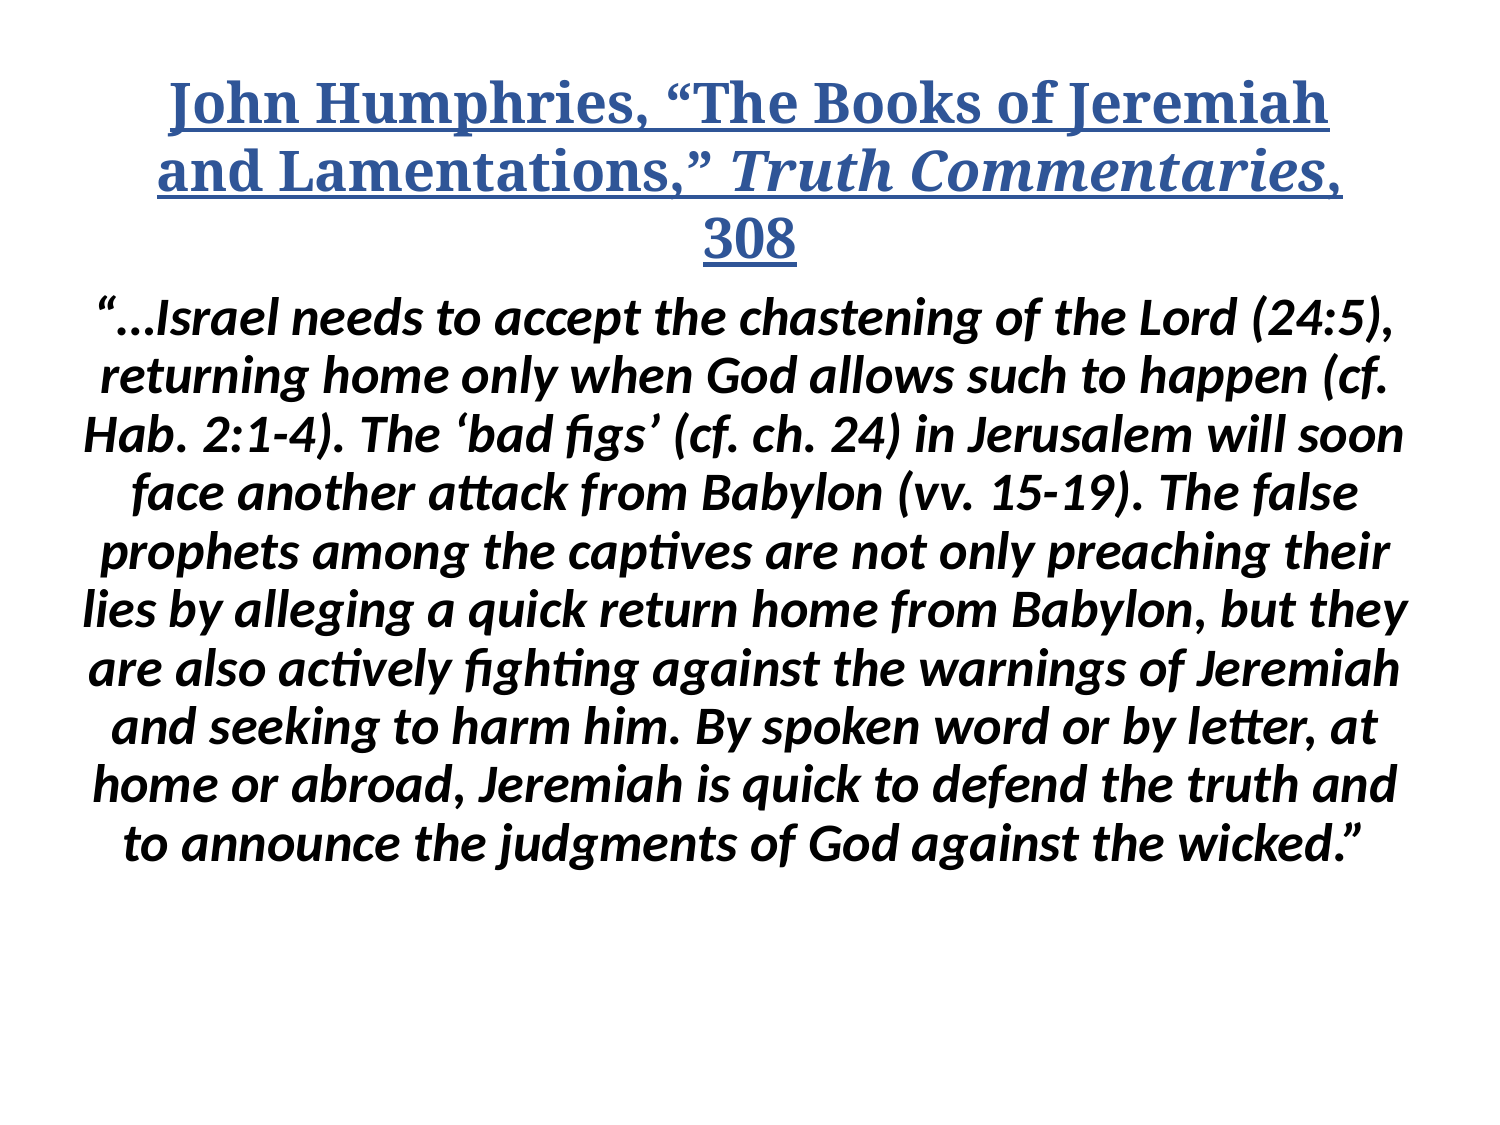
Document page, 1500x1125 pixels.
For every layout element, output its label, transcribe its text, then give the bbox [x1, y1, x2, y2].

title John Humphries, “The Books of Jeremiah and Lamentations,” Truth Commentaries, 308 [103, 59, 1397, 278]
list “…Israel needs to accept the chastening of the Lord (24:5), returning home only when God allows such to happen (cf. Hab. 2:1-4). The ‘bad figs’ (cf. ch. 24) in Jerusalem will soon face another attack from Babylon (vv. 15-19). The false prophets among the captives are not only preaching their lies by alleging a quick return home from Babylon, but they are also actively fighting against the warnings of Jeremiah and seeking to harm him. By spoken word or by letter, at home or abroad, Jeremiah is quick to defend the truth and to announce the judgments of God against the wicked.” [61, 280, 1431, 995]
